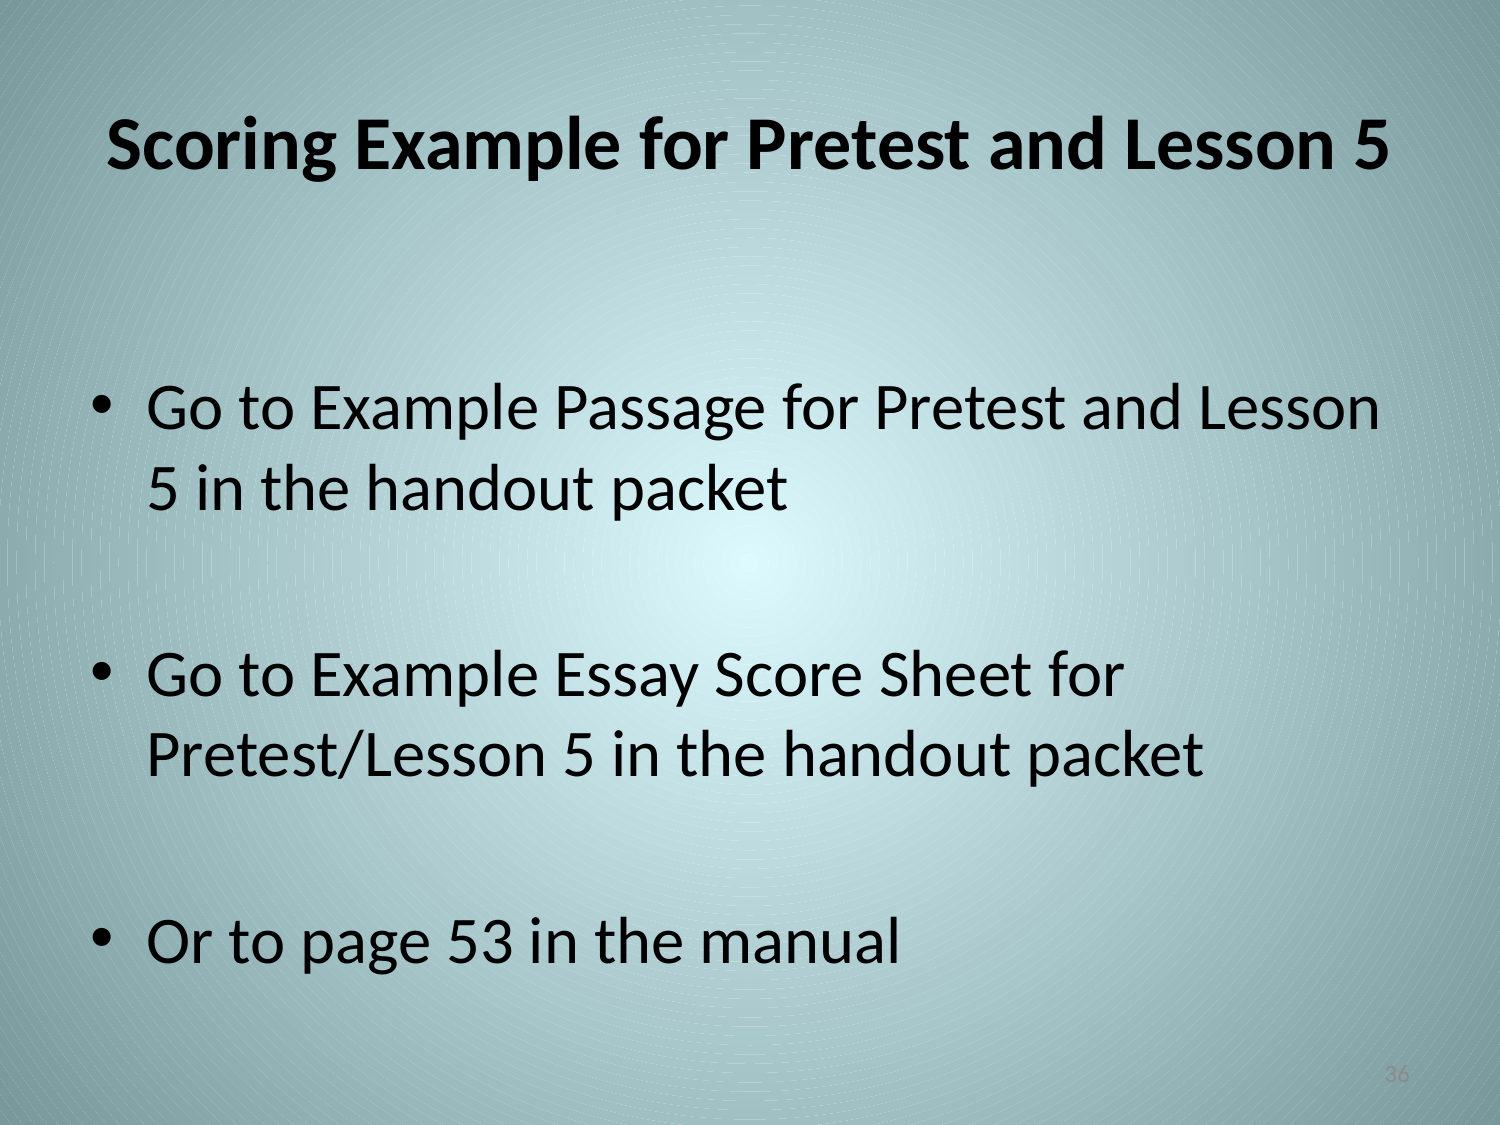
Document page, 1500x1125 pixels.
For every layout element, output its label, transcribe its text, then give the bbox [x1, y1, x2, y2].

list Go to Example Passage for Pretest and Lesson 5 in the handout packet Go to Example Essay Score Sheet for Pretest/Lesson 5 in the handout packet Or to page 53 in the manual [75, 262, 1425, 1005]
slide_number 36 [1074, 1042, 1425, 1103]
title Scoring Example for Pretest and Lesson 5 [75, 45, 1425, 233]
